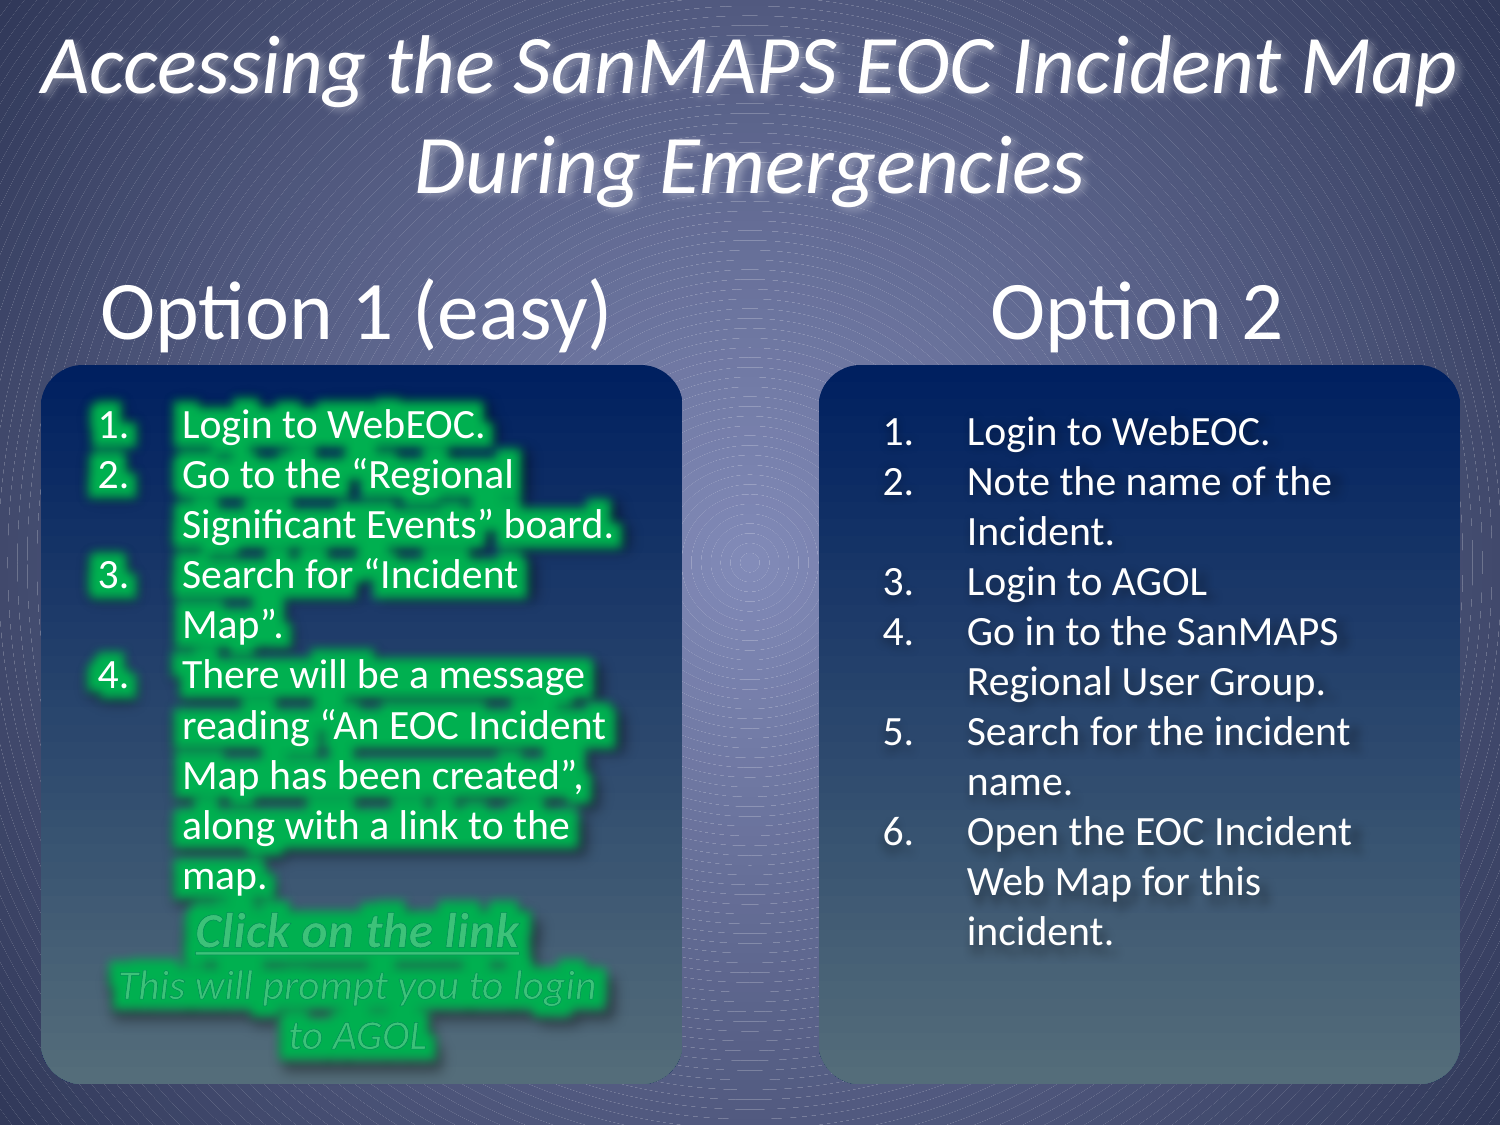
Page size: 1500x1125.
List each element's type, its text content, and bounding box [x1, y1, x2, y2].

text_box Accessing the SanMAPS EOC Incident Map During Emergencies [0, 0, 1500, 221]
text_box Option 2 [814, 248, 1460, 364]
text_box Option 1 (easy) [86, 248, 629, 362]
text_box Login to WebEOC. Note the name of the Incident. Login to AGOL Go in to the SanMAPS Regional User Group. Search for the incident name. Open the EOC Incident Web Map for this incident. [867, 396, 1417, 1102]
text_box [38, 362, 685, 1082]
text_box [816, 362, 1463, 1087]
text_box Login to WebEOC. Go to the “Regional Significant Events” board. Search for “Incident Map”. There will be a message reading “An EOC Incident Map has been created”, along with a link to the map. Click on the link This will prompt you to login to AGOL [83, 389, 632, 1125]
